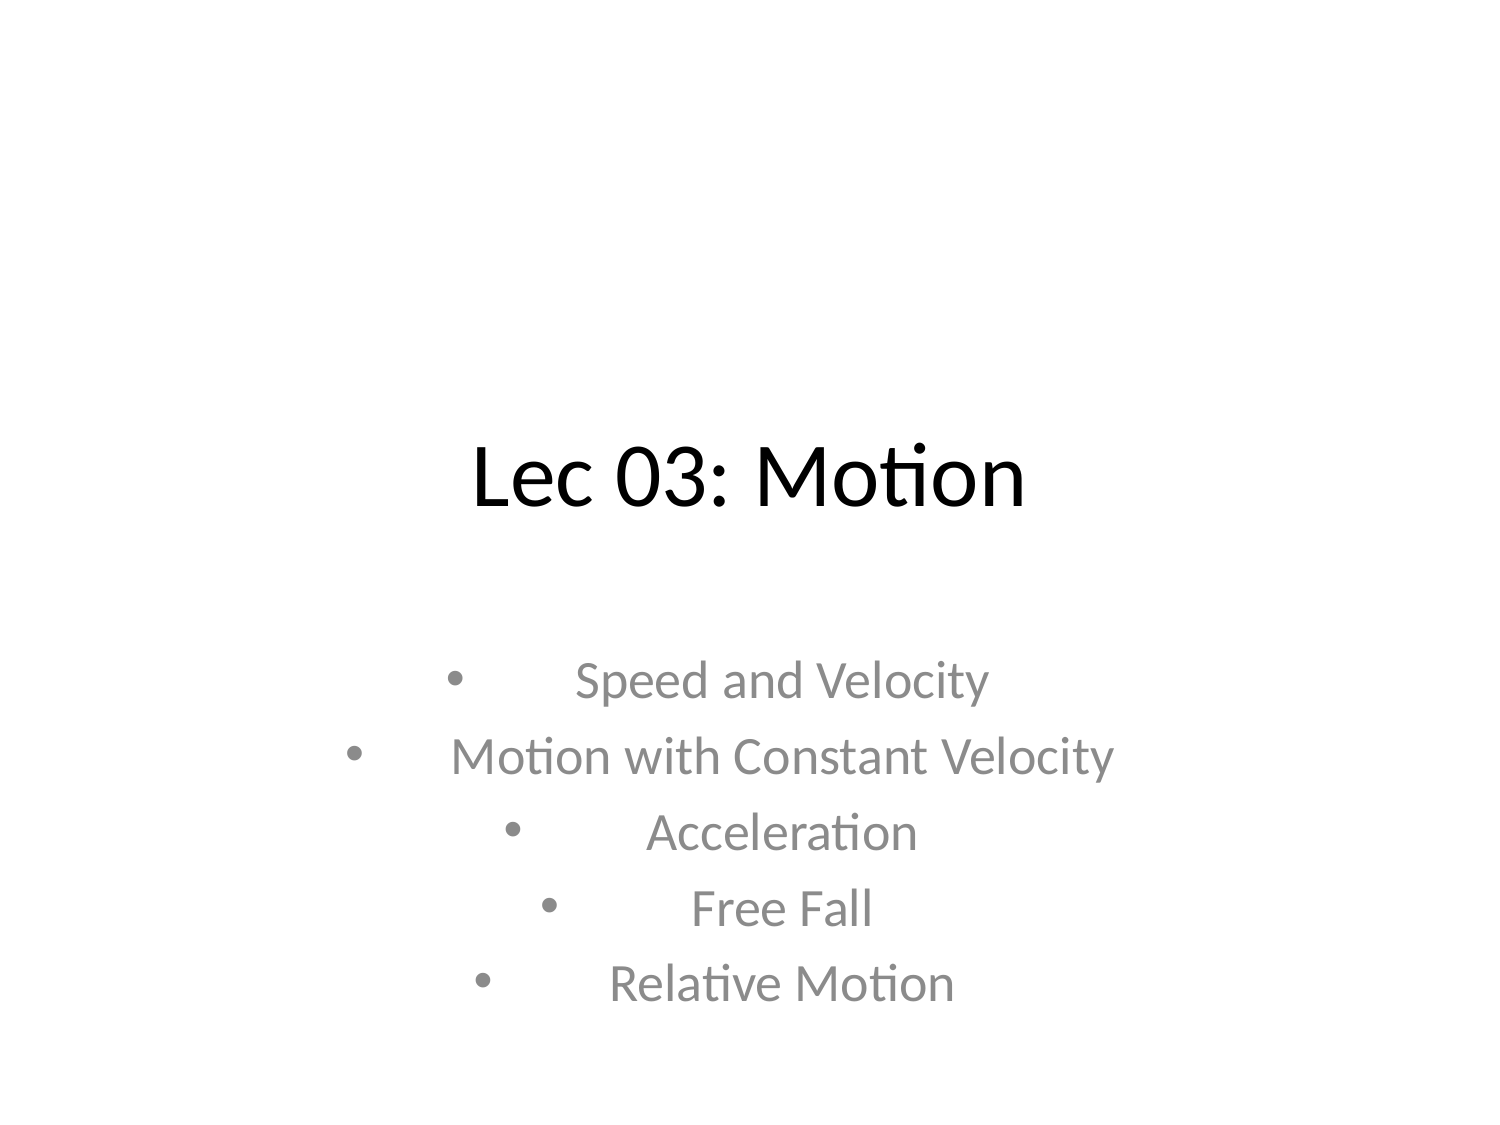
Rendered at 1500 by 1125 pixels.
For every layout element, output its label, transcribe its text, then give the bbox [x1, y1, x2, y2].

subtitle Speed and Velocity Motion with Constant Velocity Acceleration Free Fall Relative Motion [225, 637, 1275, 1021]
title Lec 03: Motion [112, 349, 1388, 591]
